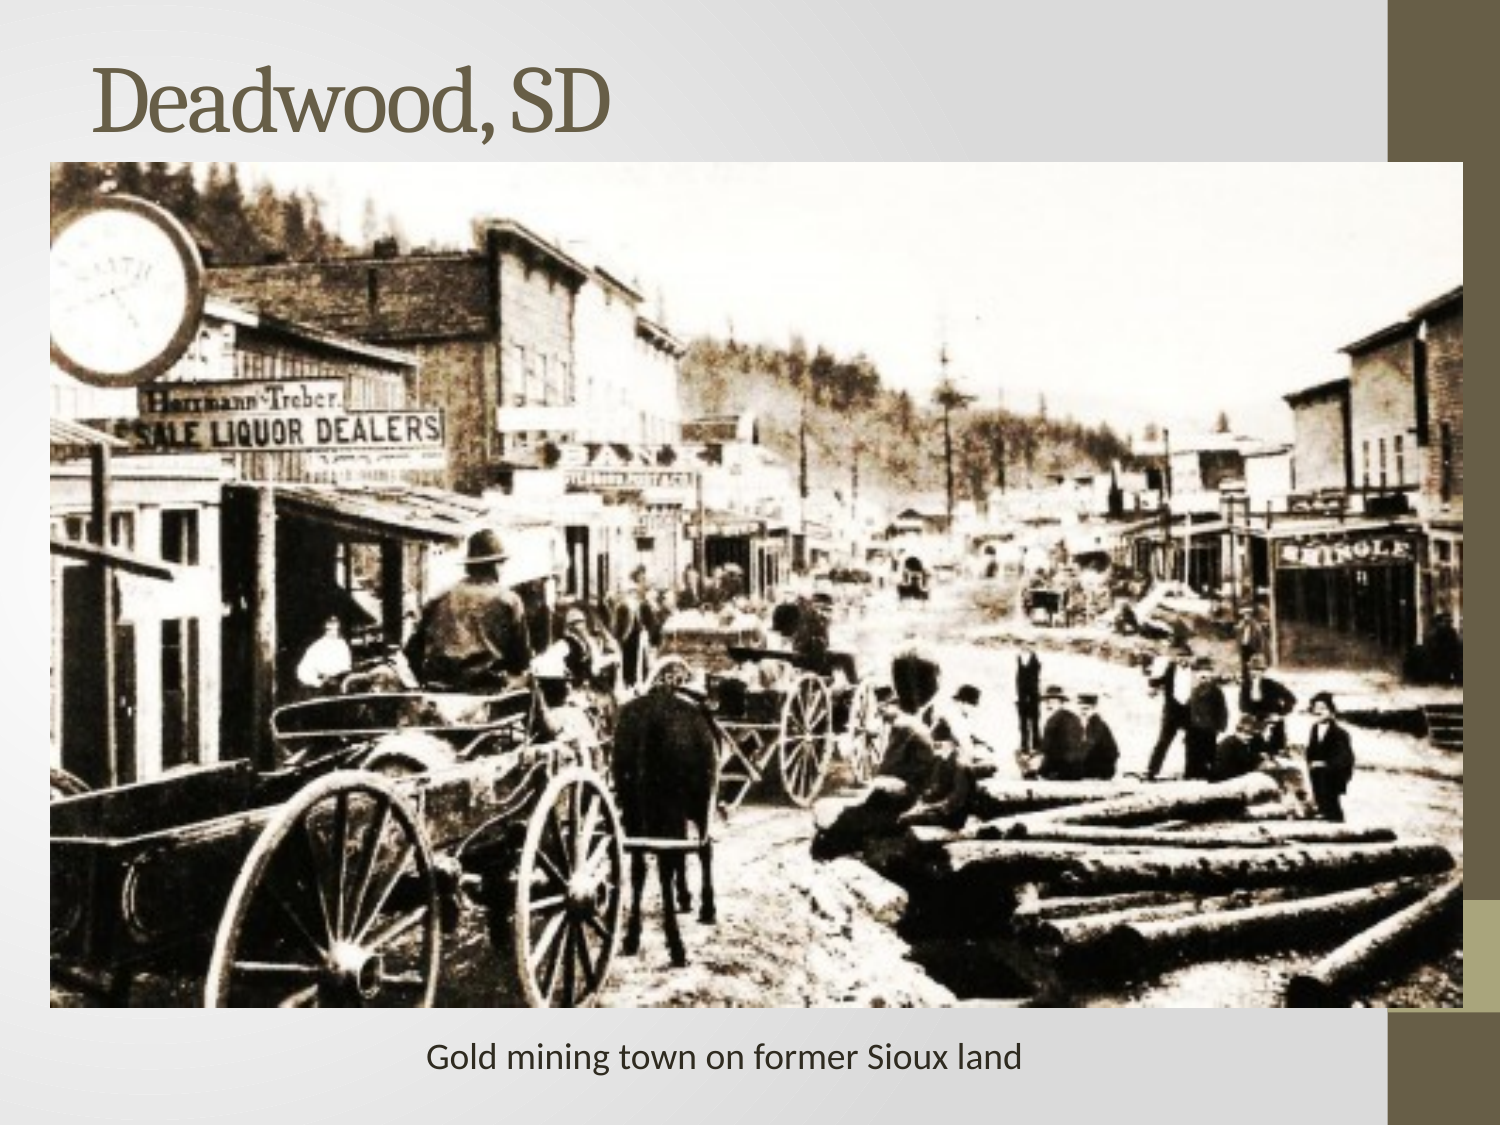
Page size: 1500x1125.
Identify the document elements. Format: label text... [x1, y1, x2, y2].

picture [49, 161, 1463, 1008]
text_box Gold mining town on former Sioux land [225, 1024, 1225, 1085]
title Deadwood, SD [75, 0, 1425, 155]
